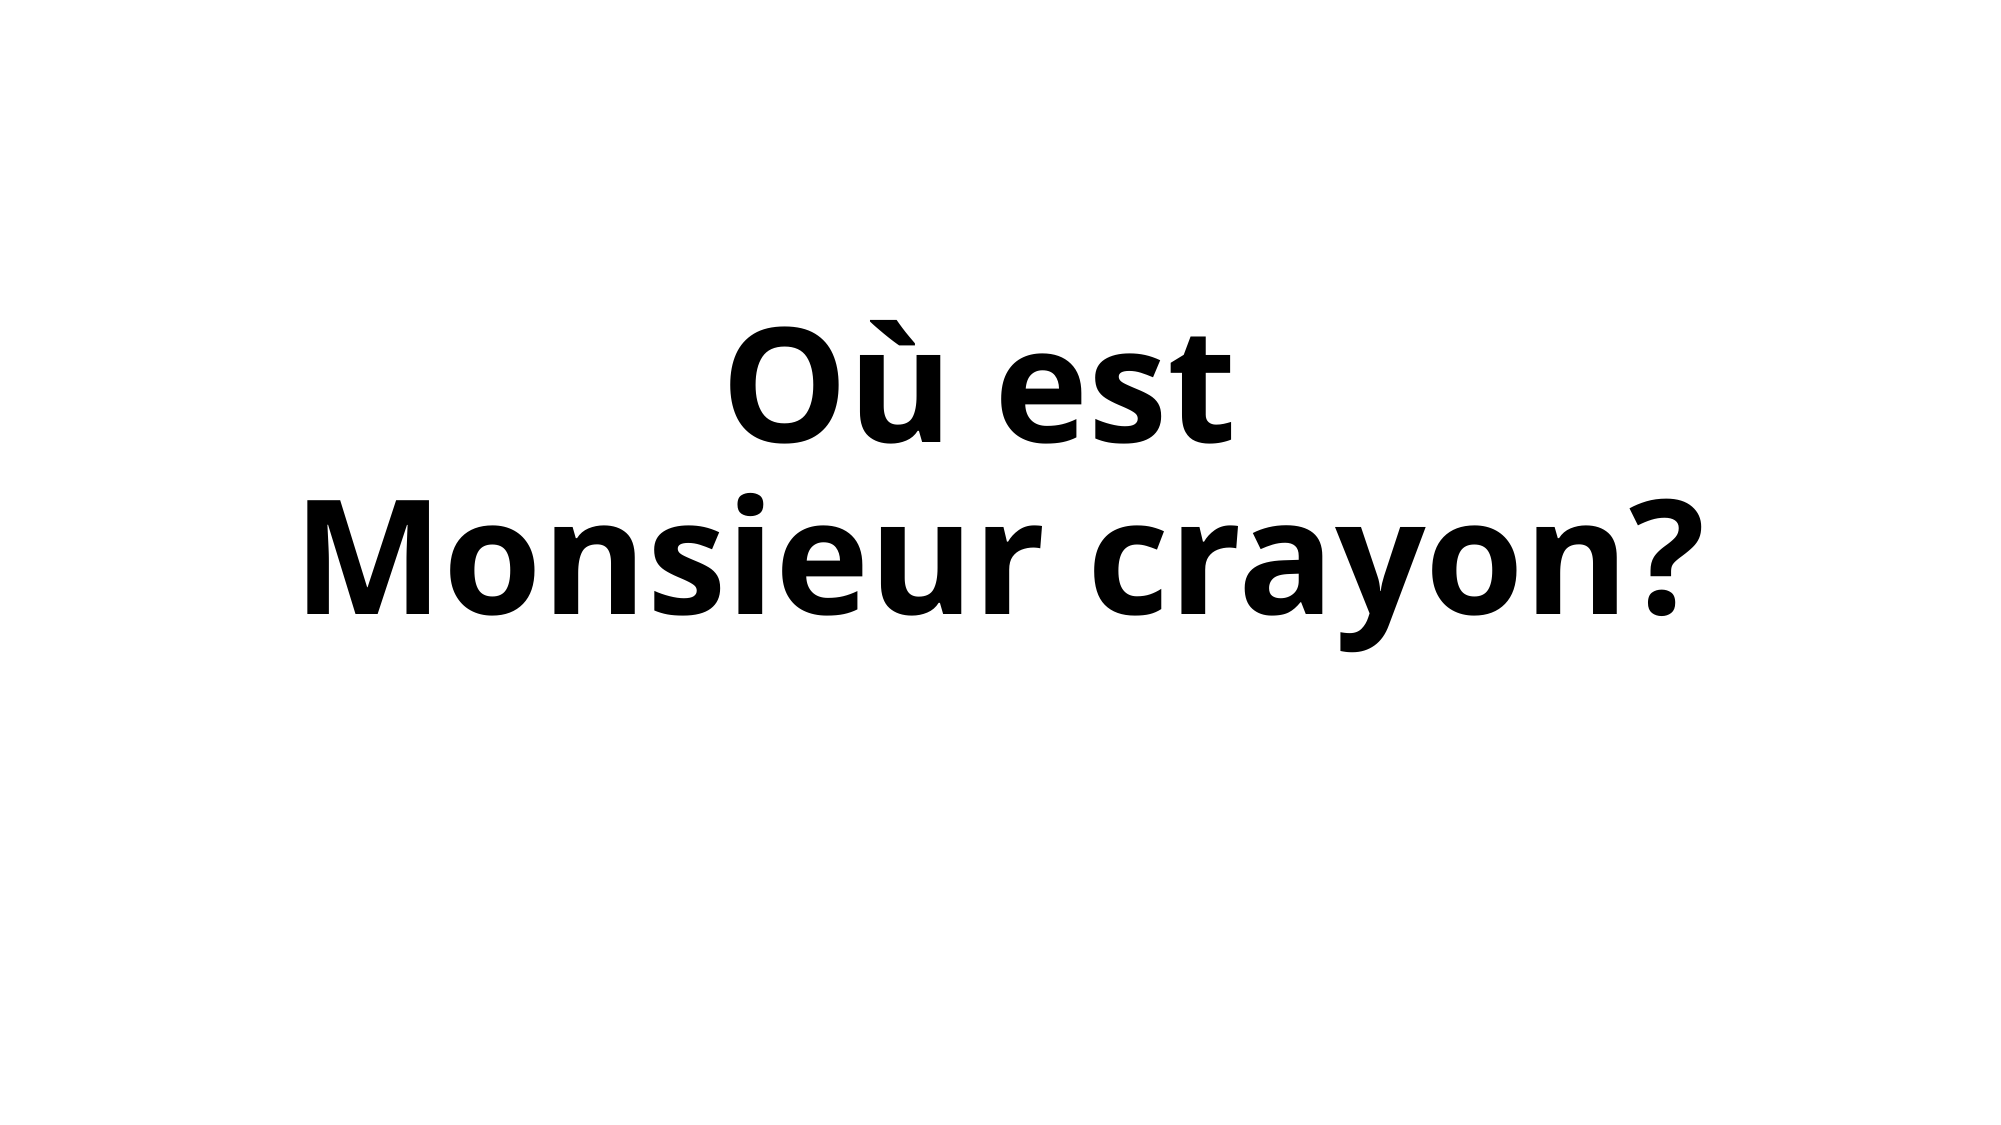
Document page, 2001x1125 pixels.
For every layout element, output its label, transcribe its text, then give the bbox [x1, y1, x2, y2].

title Où est Monsieur crayon? [249, 184, 1750, 657]
